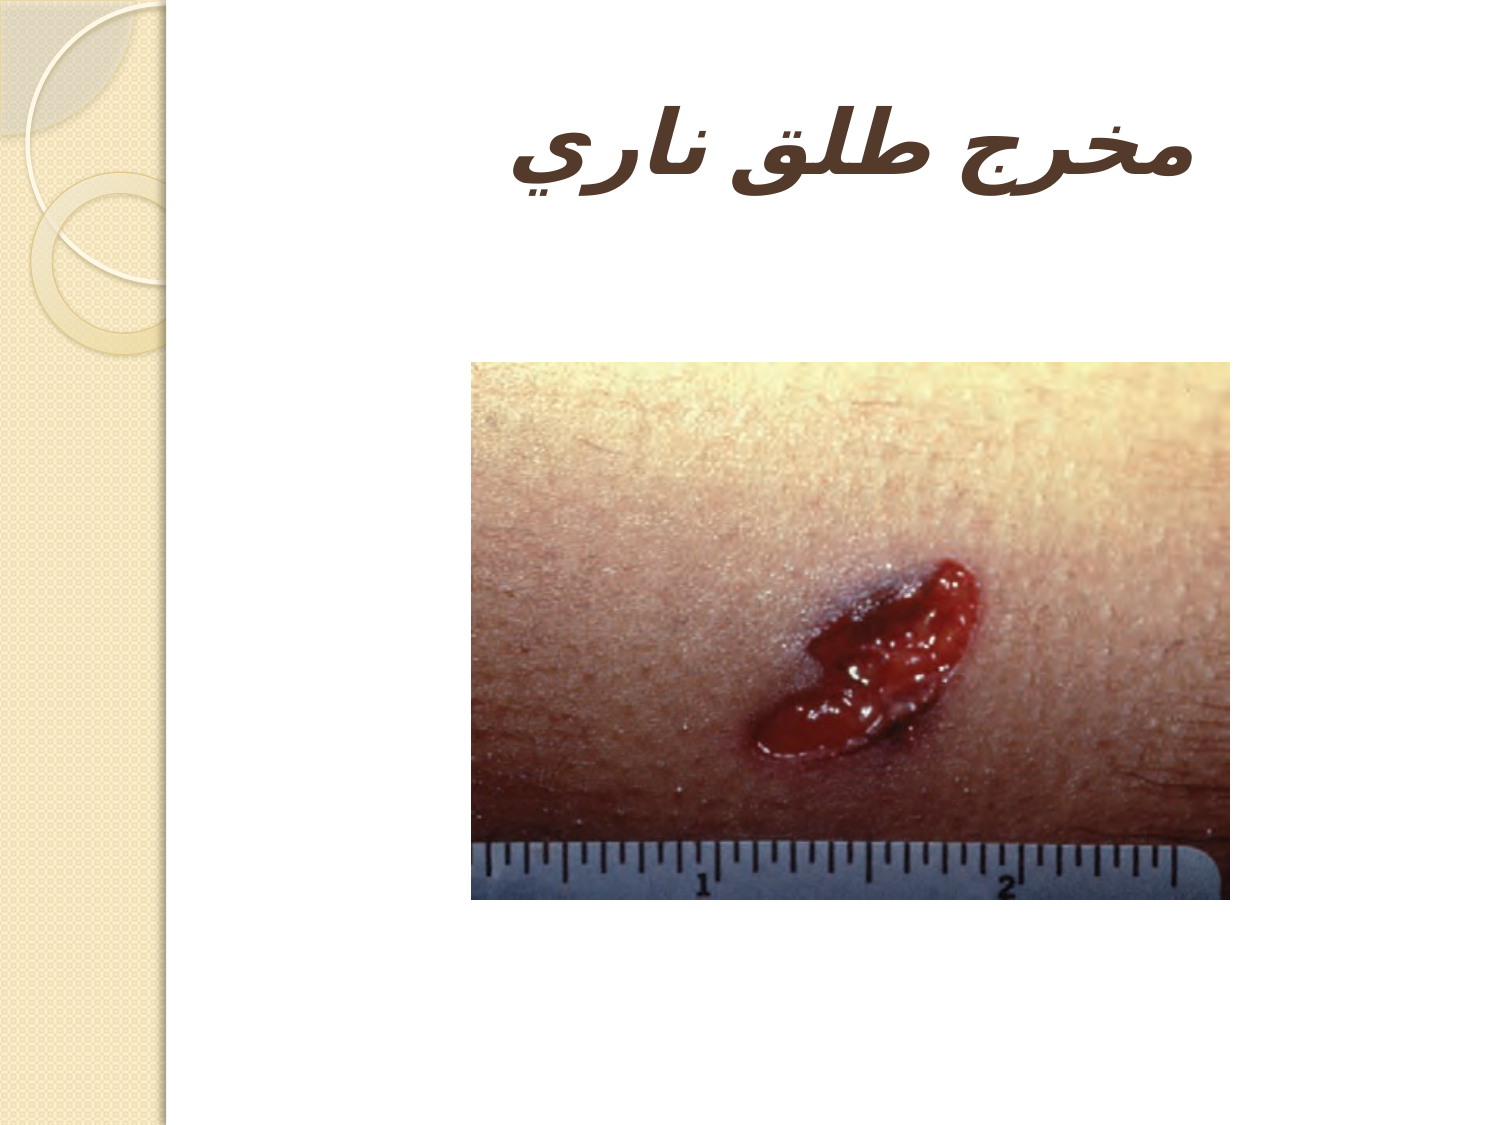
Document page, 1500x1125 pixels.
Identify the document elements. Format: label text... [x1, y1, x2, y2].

title مخرج طلق ناري [235, 45, 1466, 233]
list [471, 362, 1230, 901]
